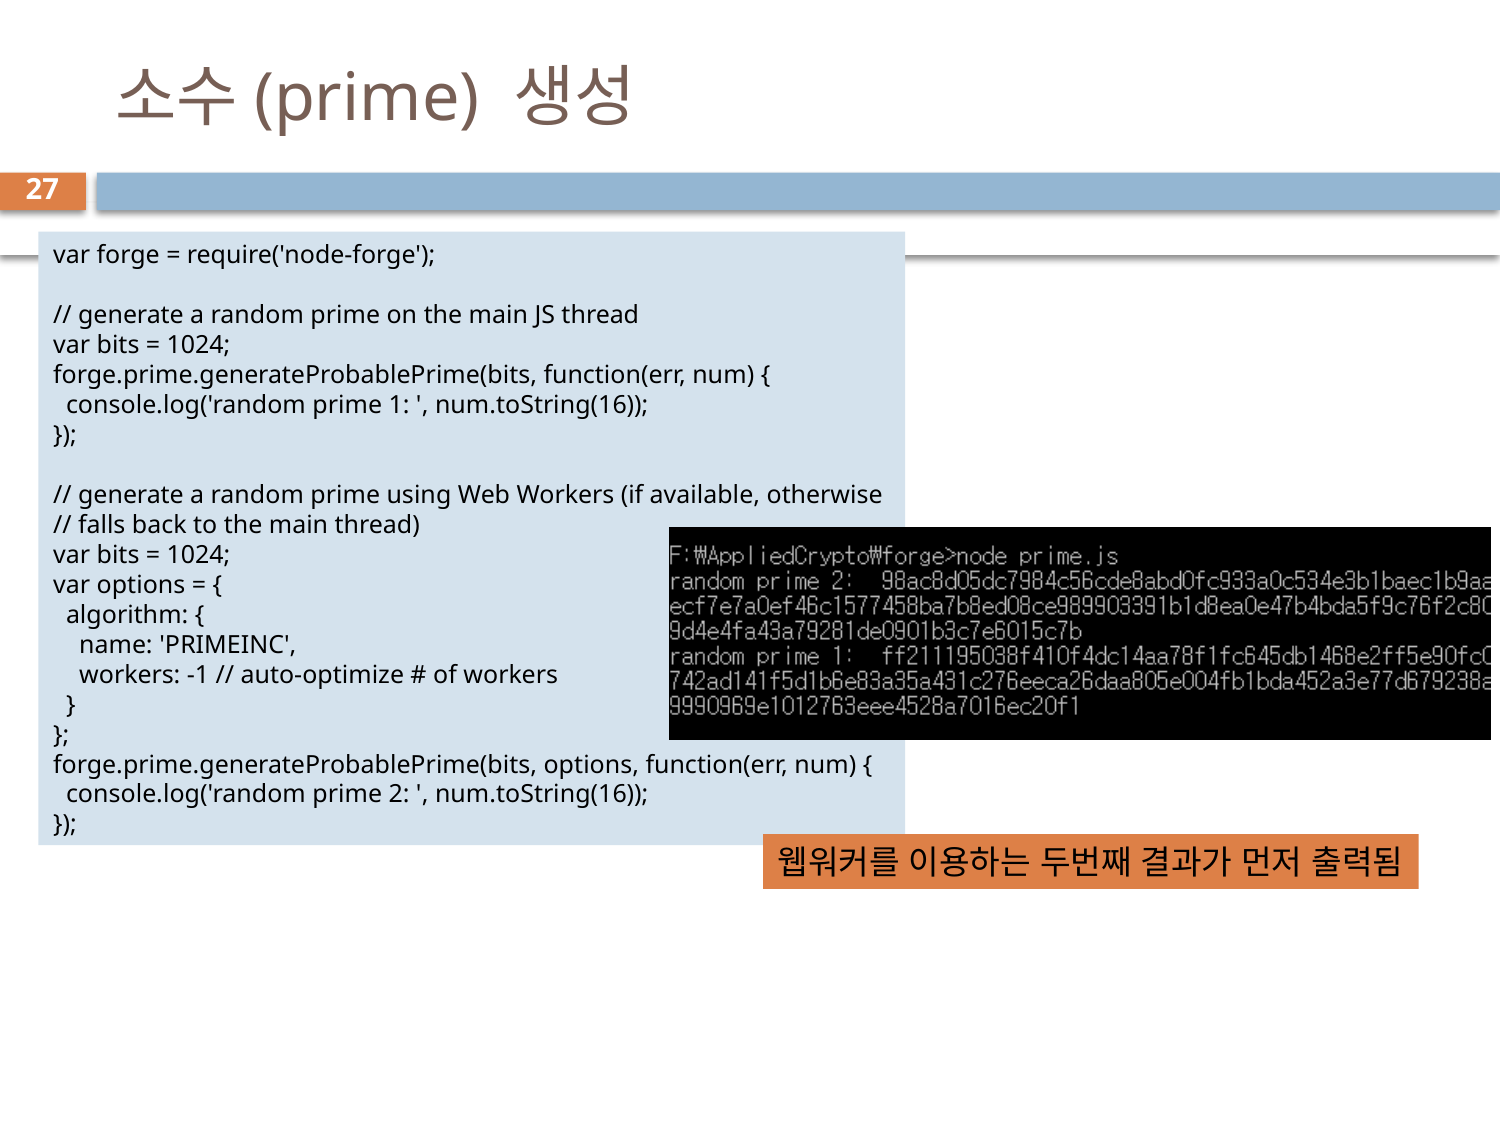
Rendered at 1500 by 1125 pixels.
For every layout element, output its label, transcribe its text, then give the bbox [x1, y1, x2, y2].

text_box var forge = require('node-forge'); // generate a random prime on the main JS thread var bits = 1024; forge.prime.generateProbablePrime(bits, function(err, num) { console.log('random prime 1: ', num.toString(16)); }); // generate a random prime using Web Workers (if available, otherwise // falls back to the main thread) var bits = 1024; var options = { algorithm: { name: 'PRIMEINC', workers: -1 // auto-optimize # of workers } }; forge.prime.generateProbablePrime(bits, options, function(err, num) { console.log('random prime 2: ', num.toString(16)); }); [38, 231, 906, 846]
text_box 웹워커를 이용하는 두번째 결과가 먼저 출력됨 [763, 834, 1419, 889]
title 소수(prime) 생성 [100, 37, 1438, 149]
slide_number 27 [0, 170, 87, 211]
picture [668, 526, 1492, 740]
